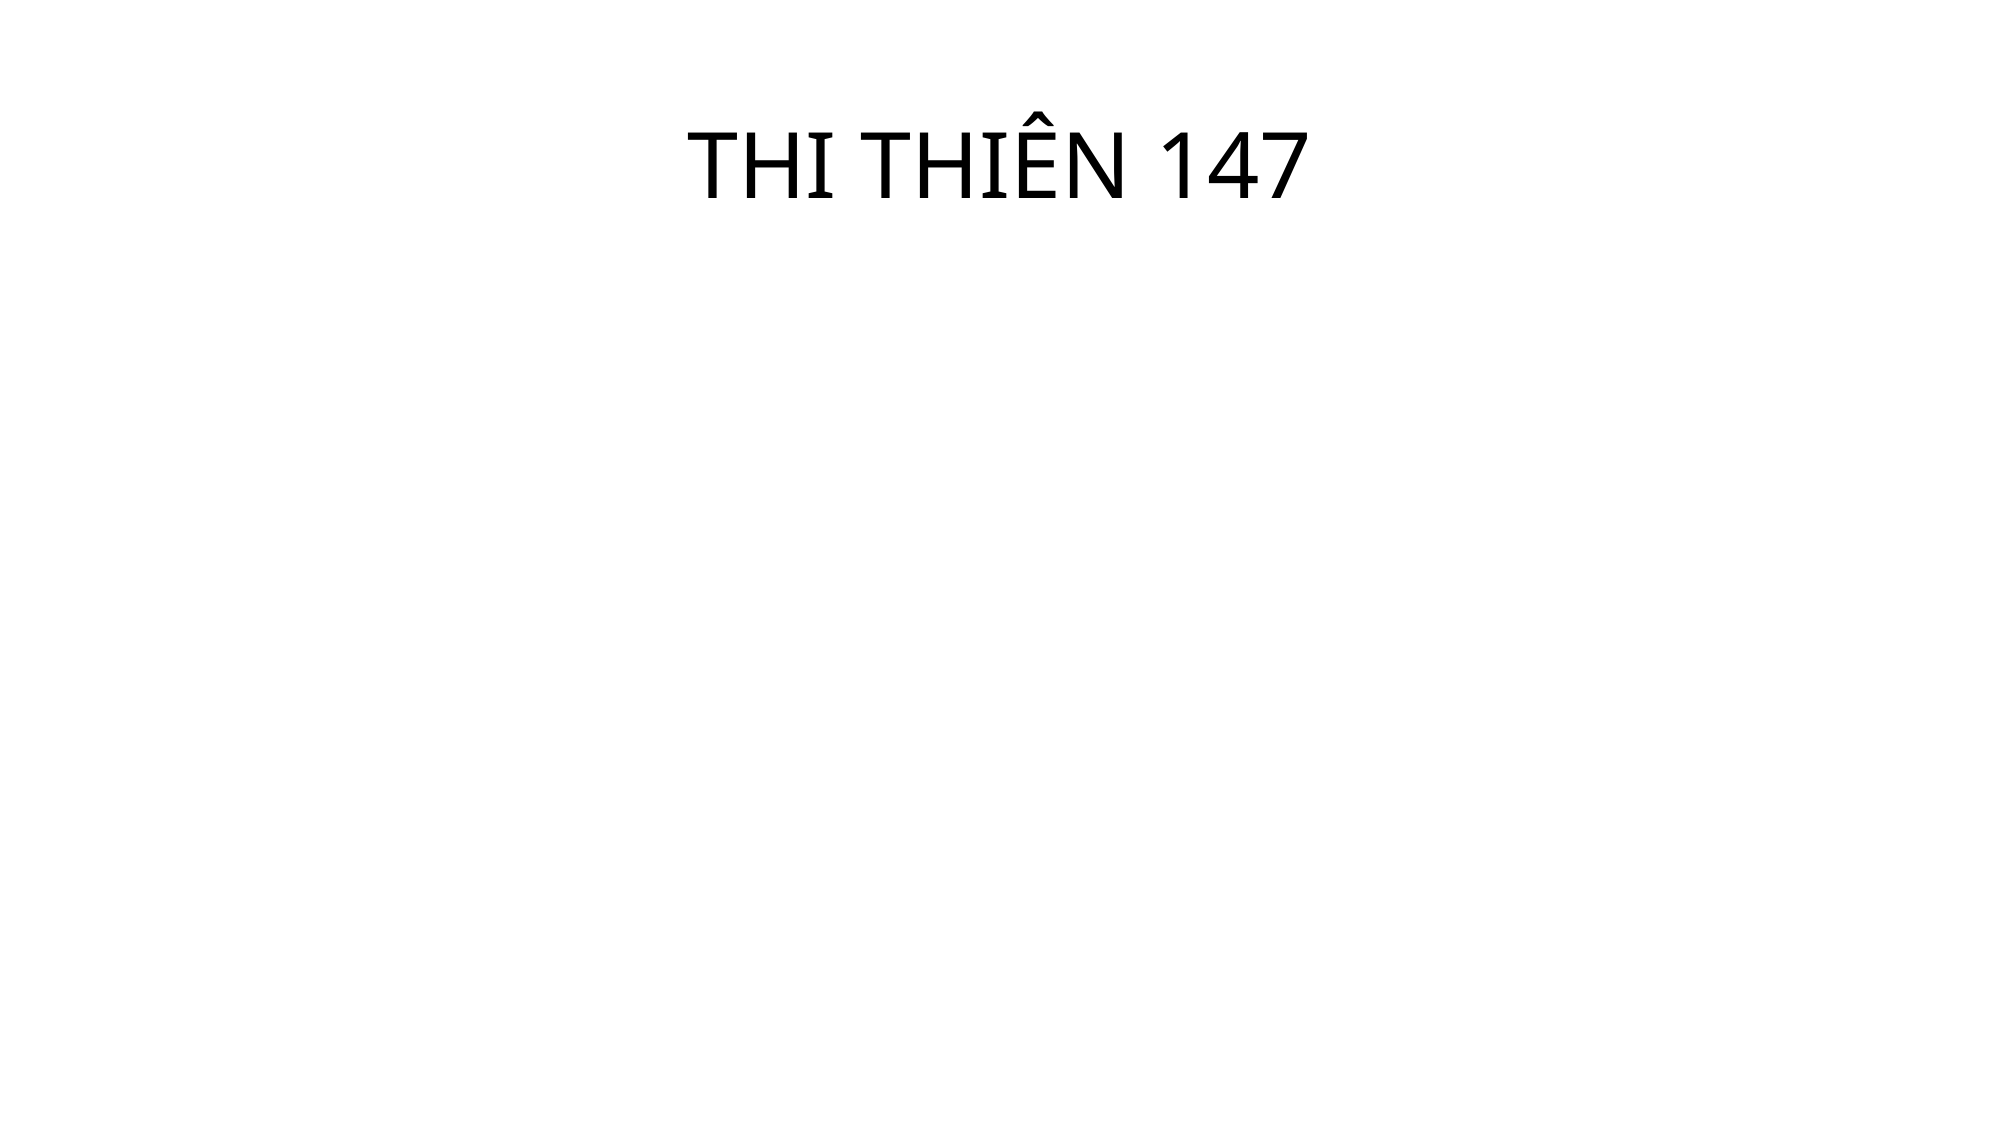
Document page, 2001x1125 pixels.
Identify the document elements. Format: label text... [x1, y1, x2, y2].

title THI THIÊN 147 [137, 59, 1863, 278]
